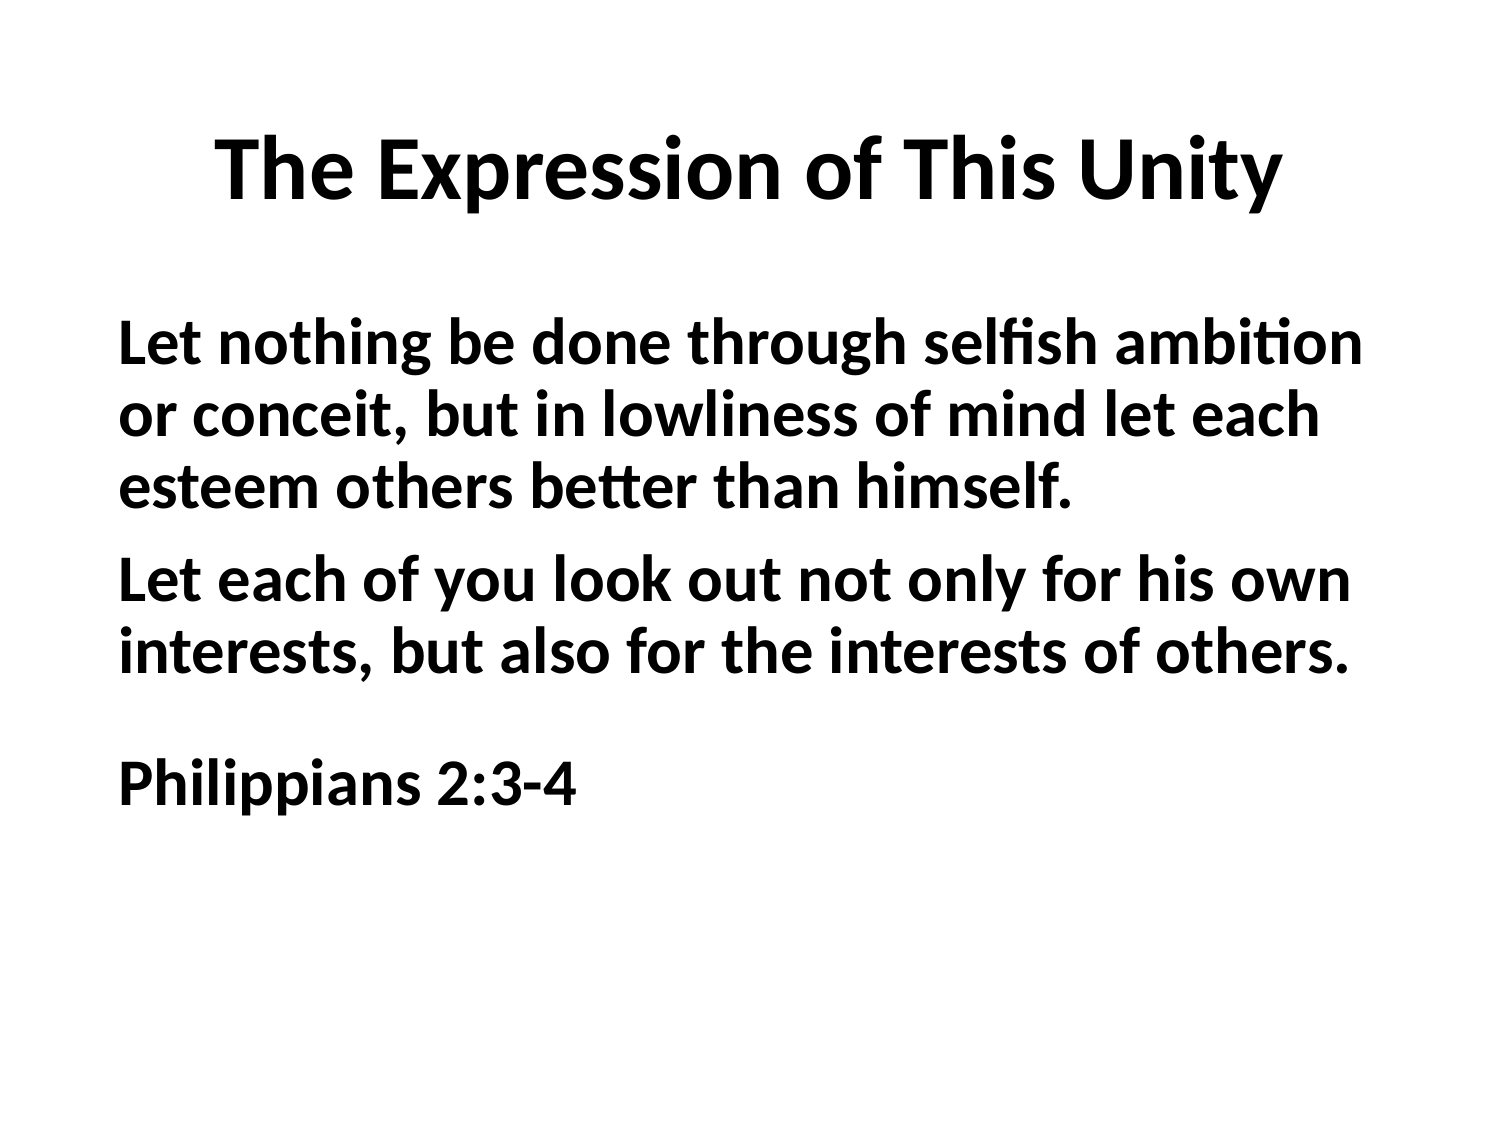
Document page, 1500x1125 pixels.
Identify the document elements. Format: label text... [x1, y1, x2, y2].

list Let nothing be done through selfish ambition or conceit, but in lowliness of mind let each esteem others better than himself. Let each of you look out not only for his own interests, but also for the interests of others. Philippians 2:3-4 [103, 299, 1397, 1014]
title The Expression of This Unity [103, 59, 1397, 280]
